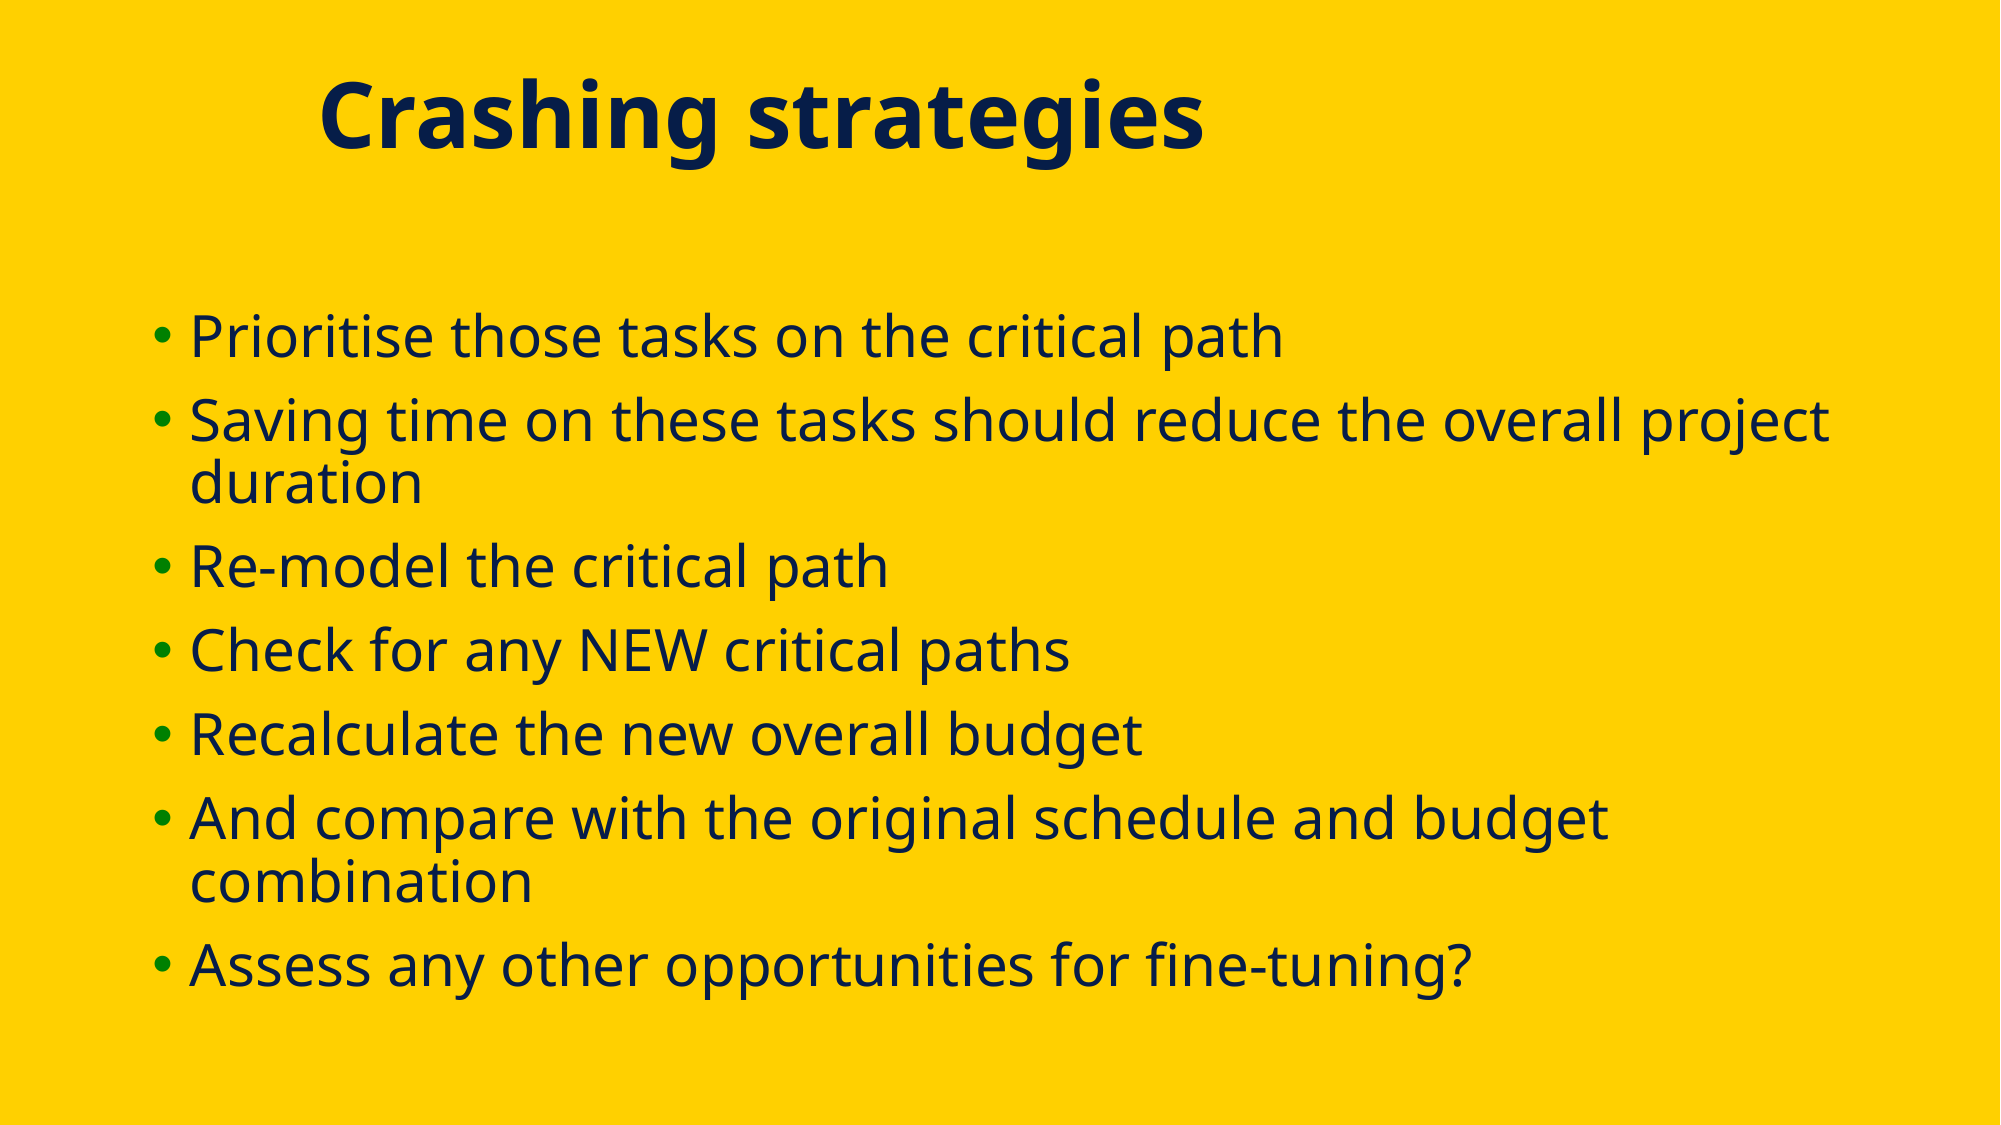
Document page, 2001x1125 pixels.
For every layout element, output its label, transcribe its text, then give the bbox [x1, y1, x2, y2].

list Prioritise those tasks on the critical path Saving time on these tasks should reduce the overall project duration Re-model the critical path Check for any NEW critical paths Recalculate the new overall budget And compare with the original schedule and budget combination Assess any other opportunities for fine-tuning? [137, 299, 1863, 1007]
title Crashing strategies [302, 10, 1777, 228]
